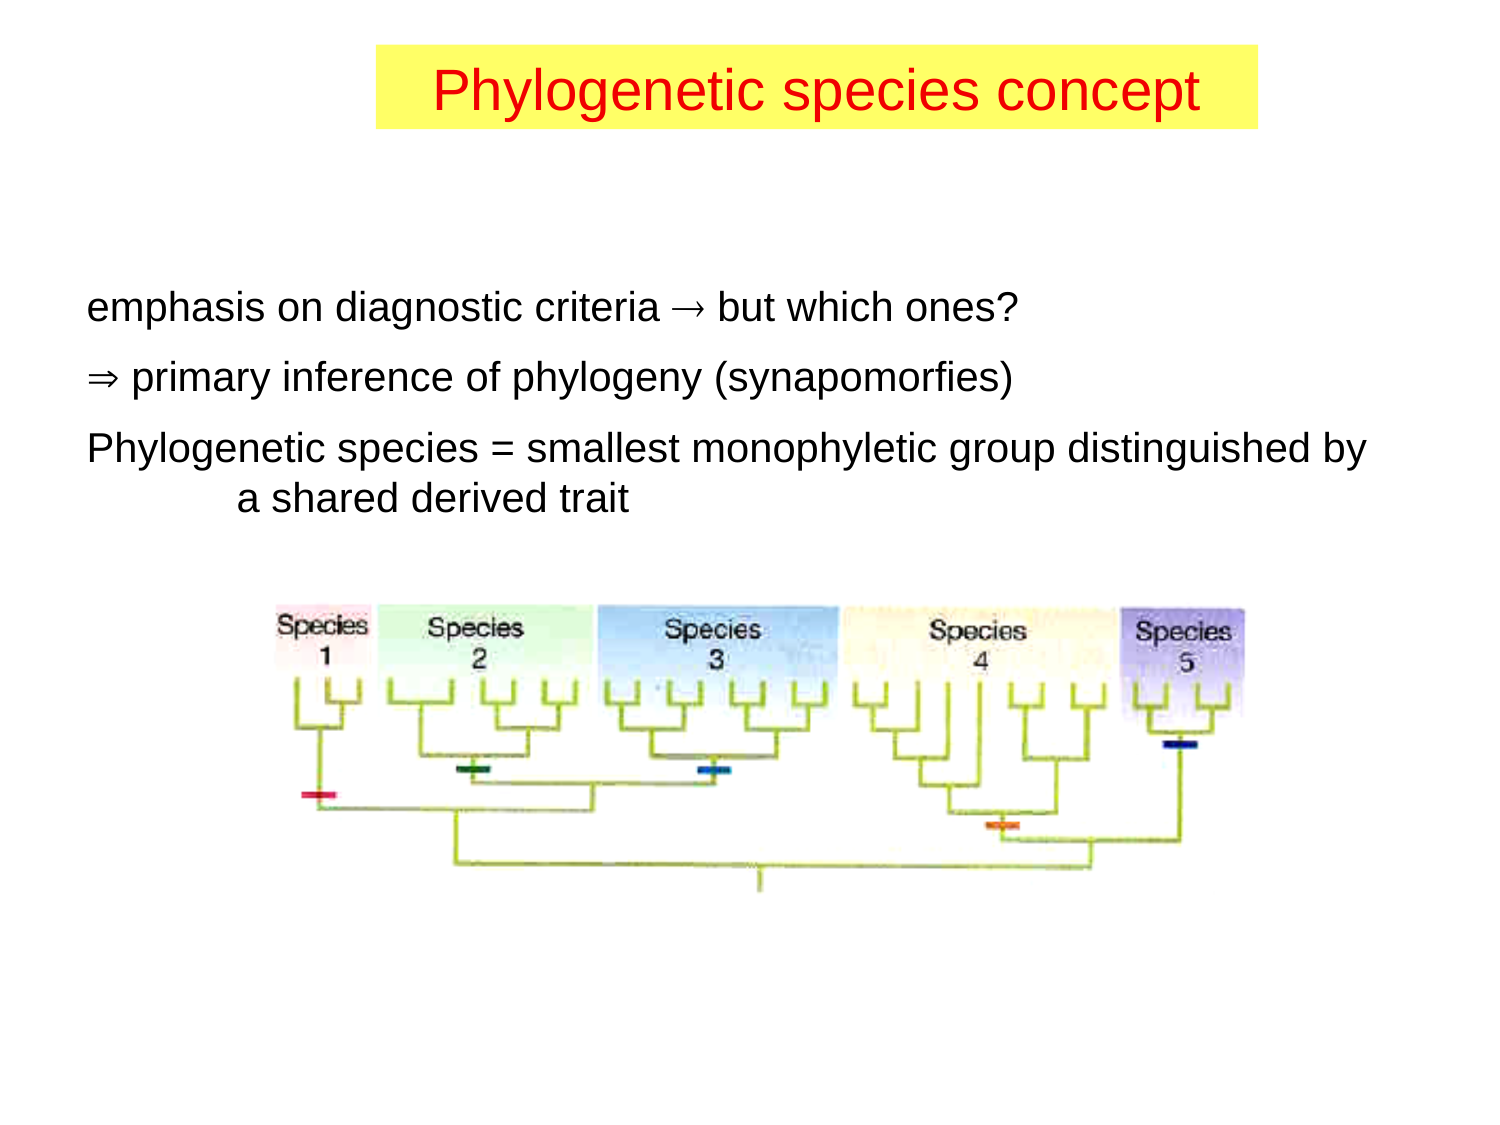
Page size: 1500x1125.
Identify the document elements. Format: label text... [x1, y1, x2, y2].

text_box emphasis on diagnostic criteria  but which ones?  primary inference of phylogeny (synapomorfies) Phylogenetic species = smallest monophyletic group distinguished by a shared derived trait [71, 272, 591, 529]
text_box emphasis on diagnostic criteria  but which ones?  primary inference of phylogeny (synapomorfies) Phylogenetic species = smallest monophyletic group distinguished by a shared derived trait [915, 272, 1443, 529]
text_box Phylogenetic species concept [375, 44, 1259, 130]
picture [252, 242, 1256, 1125]
